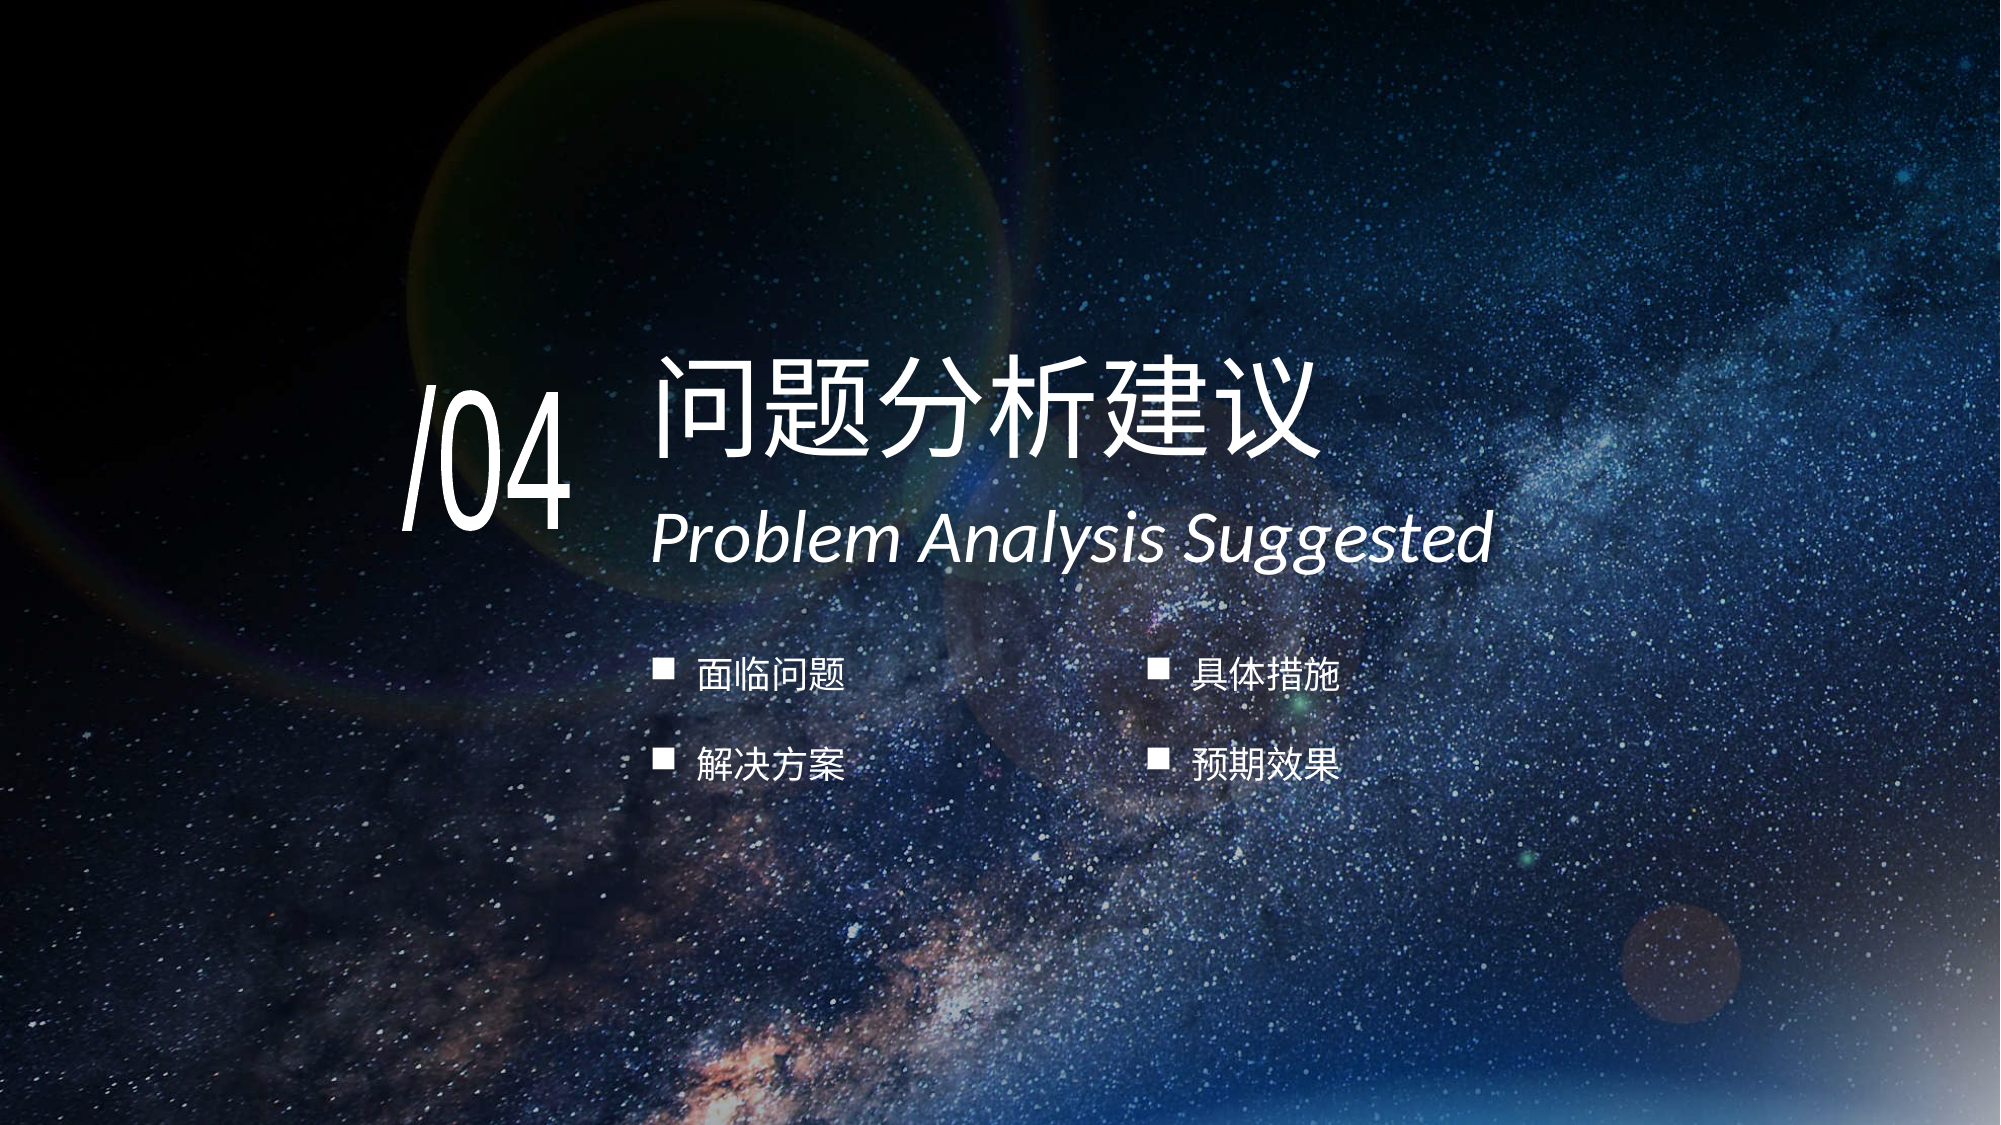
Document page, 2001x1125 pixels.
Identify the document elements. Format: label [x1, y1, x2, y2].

picture [0, 0, 2000, 1125]
text_box [401, 329, 1598, 796]
